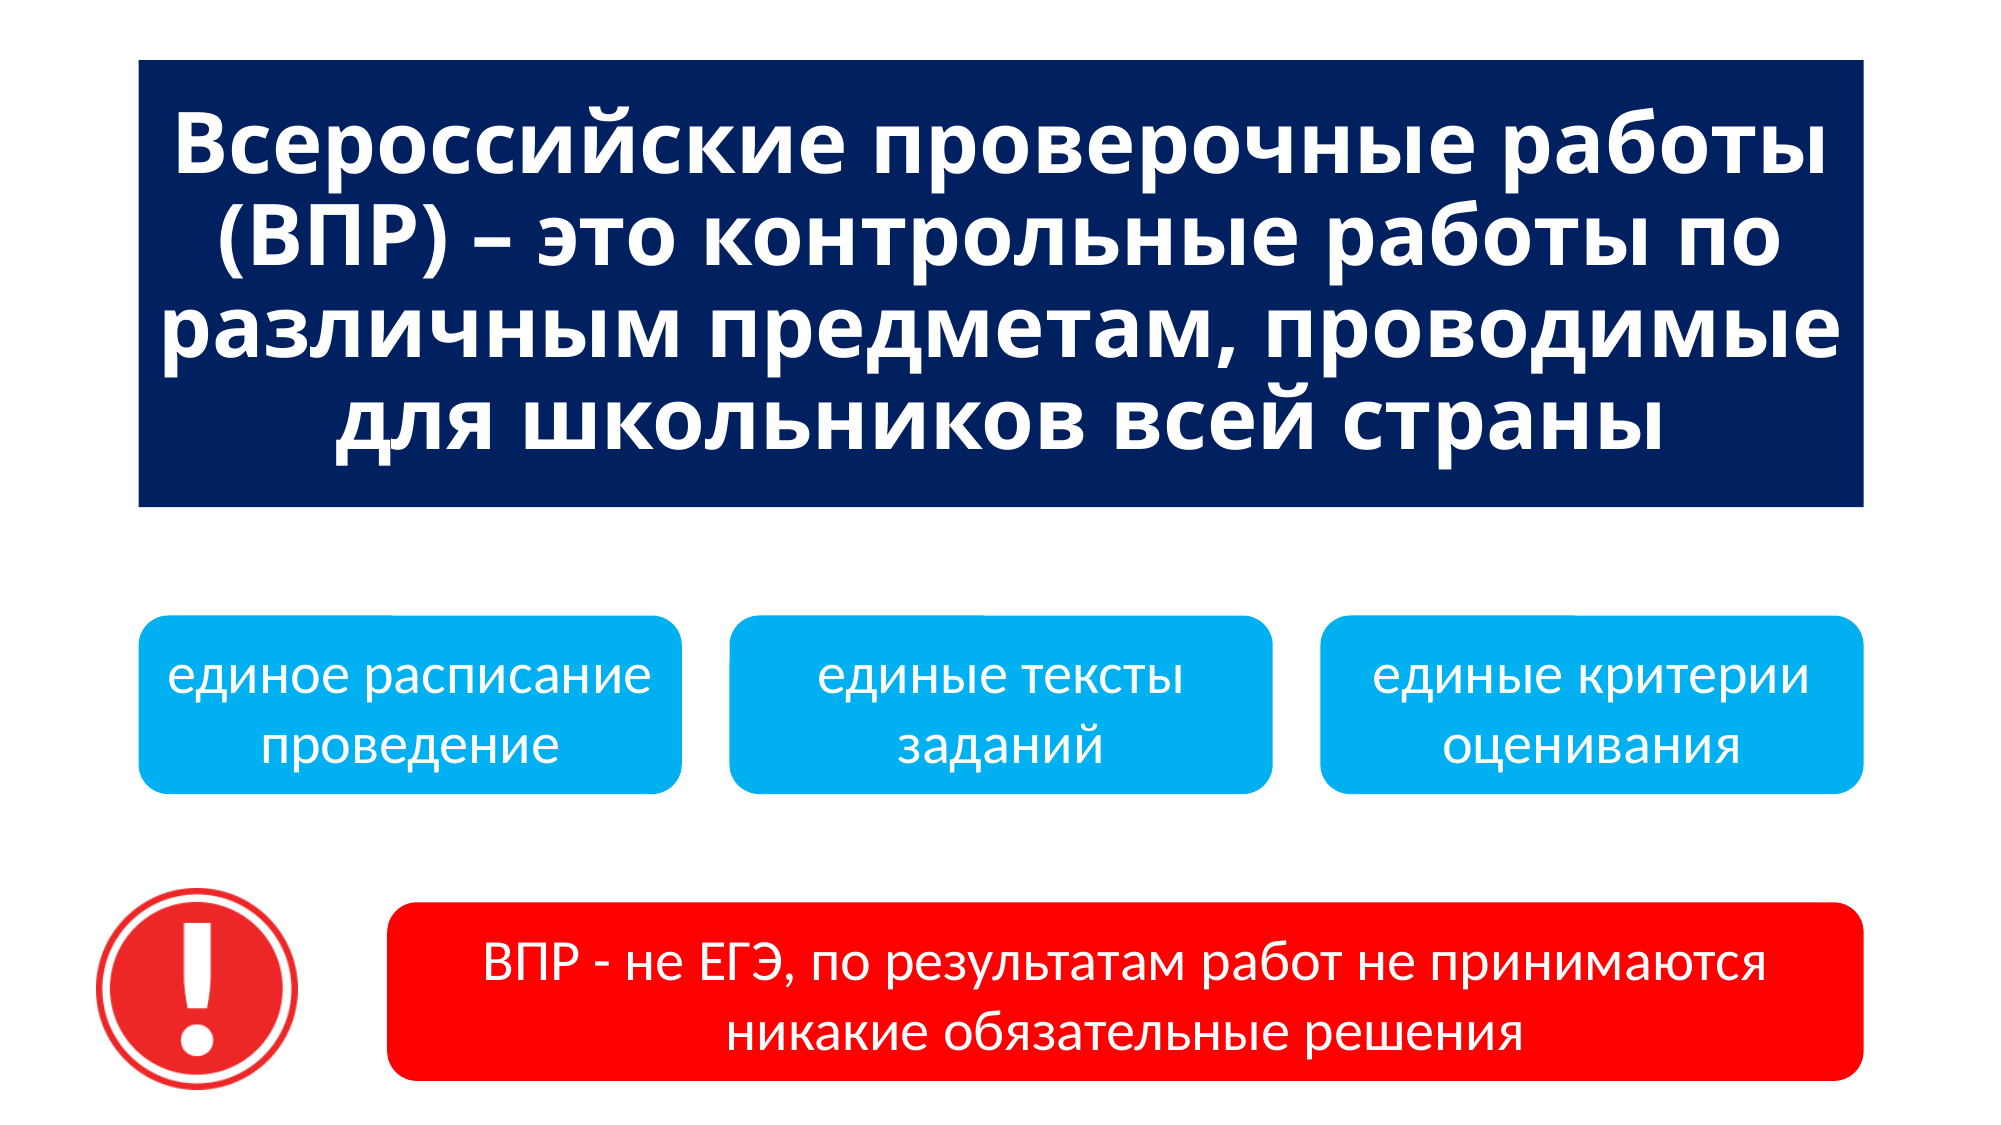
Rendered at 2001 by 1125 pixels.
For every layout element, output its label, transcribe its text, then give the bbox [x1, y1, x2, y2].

title Всероссийские проверочные работы (ВПР) – это контрольные работы по различным предметам, проводимые для школьников всей страны [138, 60, 1864, 508]
text_box единые критерии оценивания [1319, 614, 1865, 796]
picture [96, 888, 298, 1090]
text_box единые тексты заданий [728, 614, 1274, 796]
text_box ВПР - не ЕГЭ, по результатам работ не принимаются никакие обязательные решения [386, 901, 1865, 1082]
text_box единое расписание проведение [137, 614, 683, 796]
